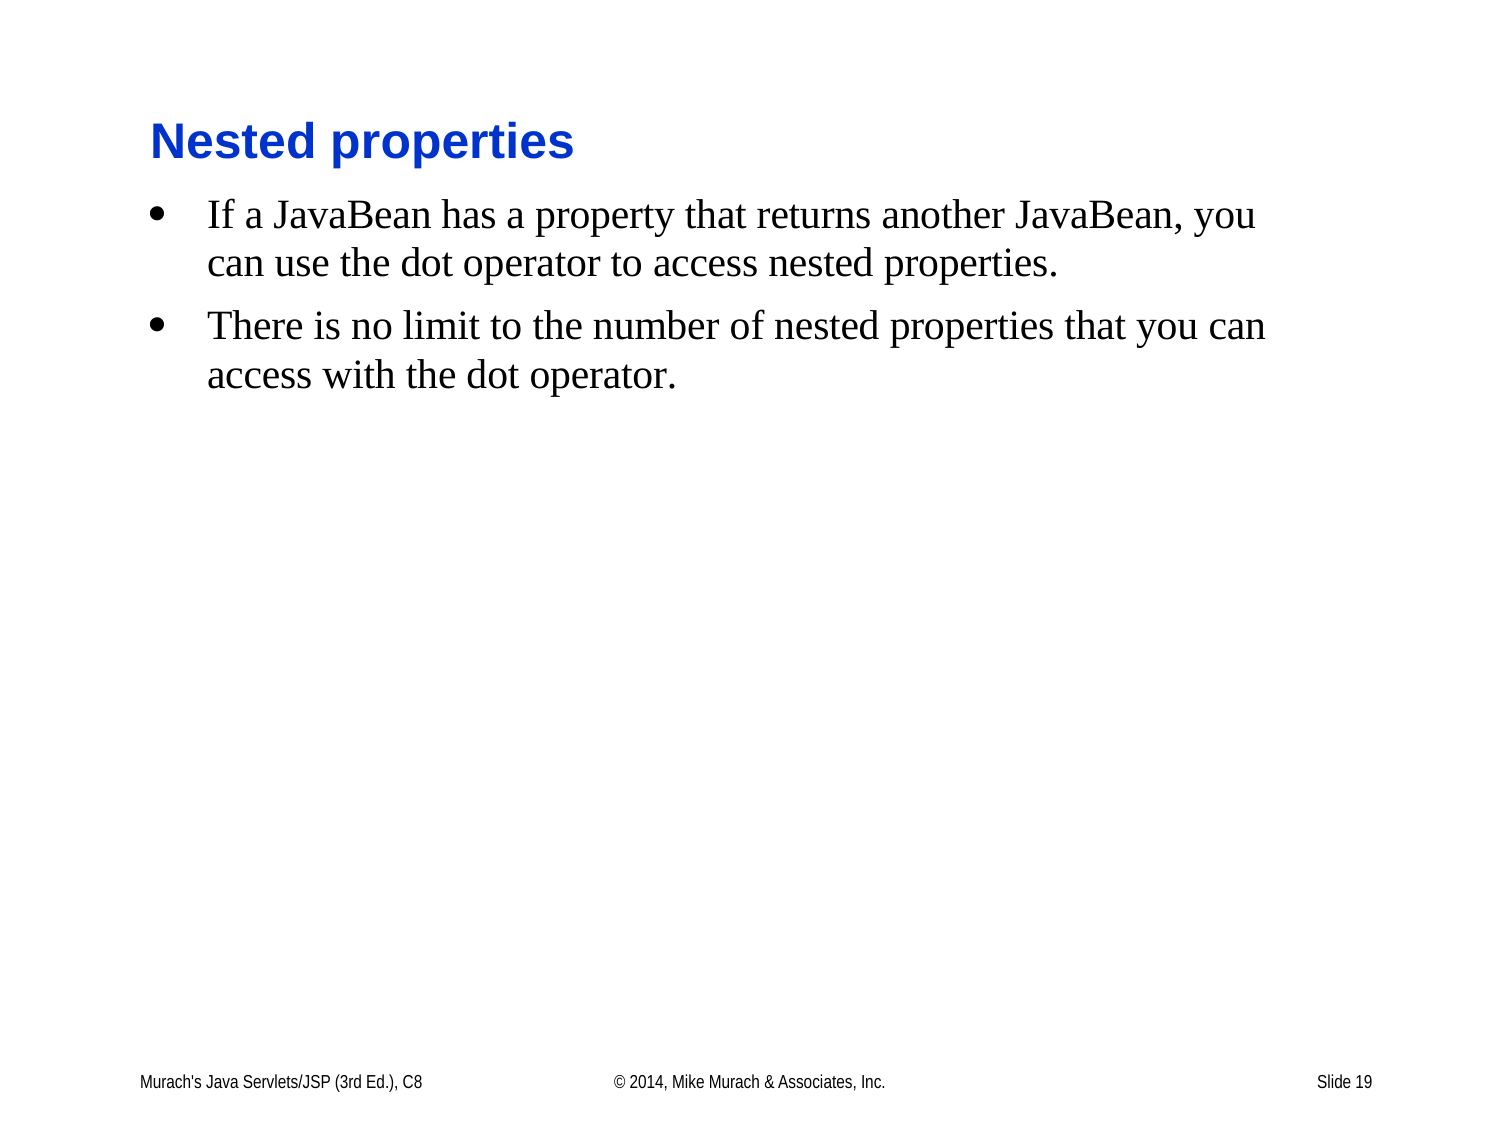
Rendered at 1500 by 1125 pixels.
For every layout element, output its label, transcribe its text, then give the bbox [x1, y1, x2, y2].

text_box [149, 112, 1349, 186]
footer © 2014, Mike Murach & Associates, Inc. [474, 1025, 1025, 1100]
slide_number Murach's Java Servlets/JSP (3rd Ed.), C8 [125, 1025, 450, 1100]
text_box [149, 187, 1349, 484]
slide_number Slide 19 [1074, 1025, 1388, 1100]
